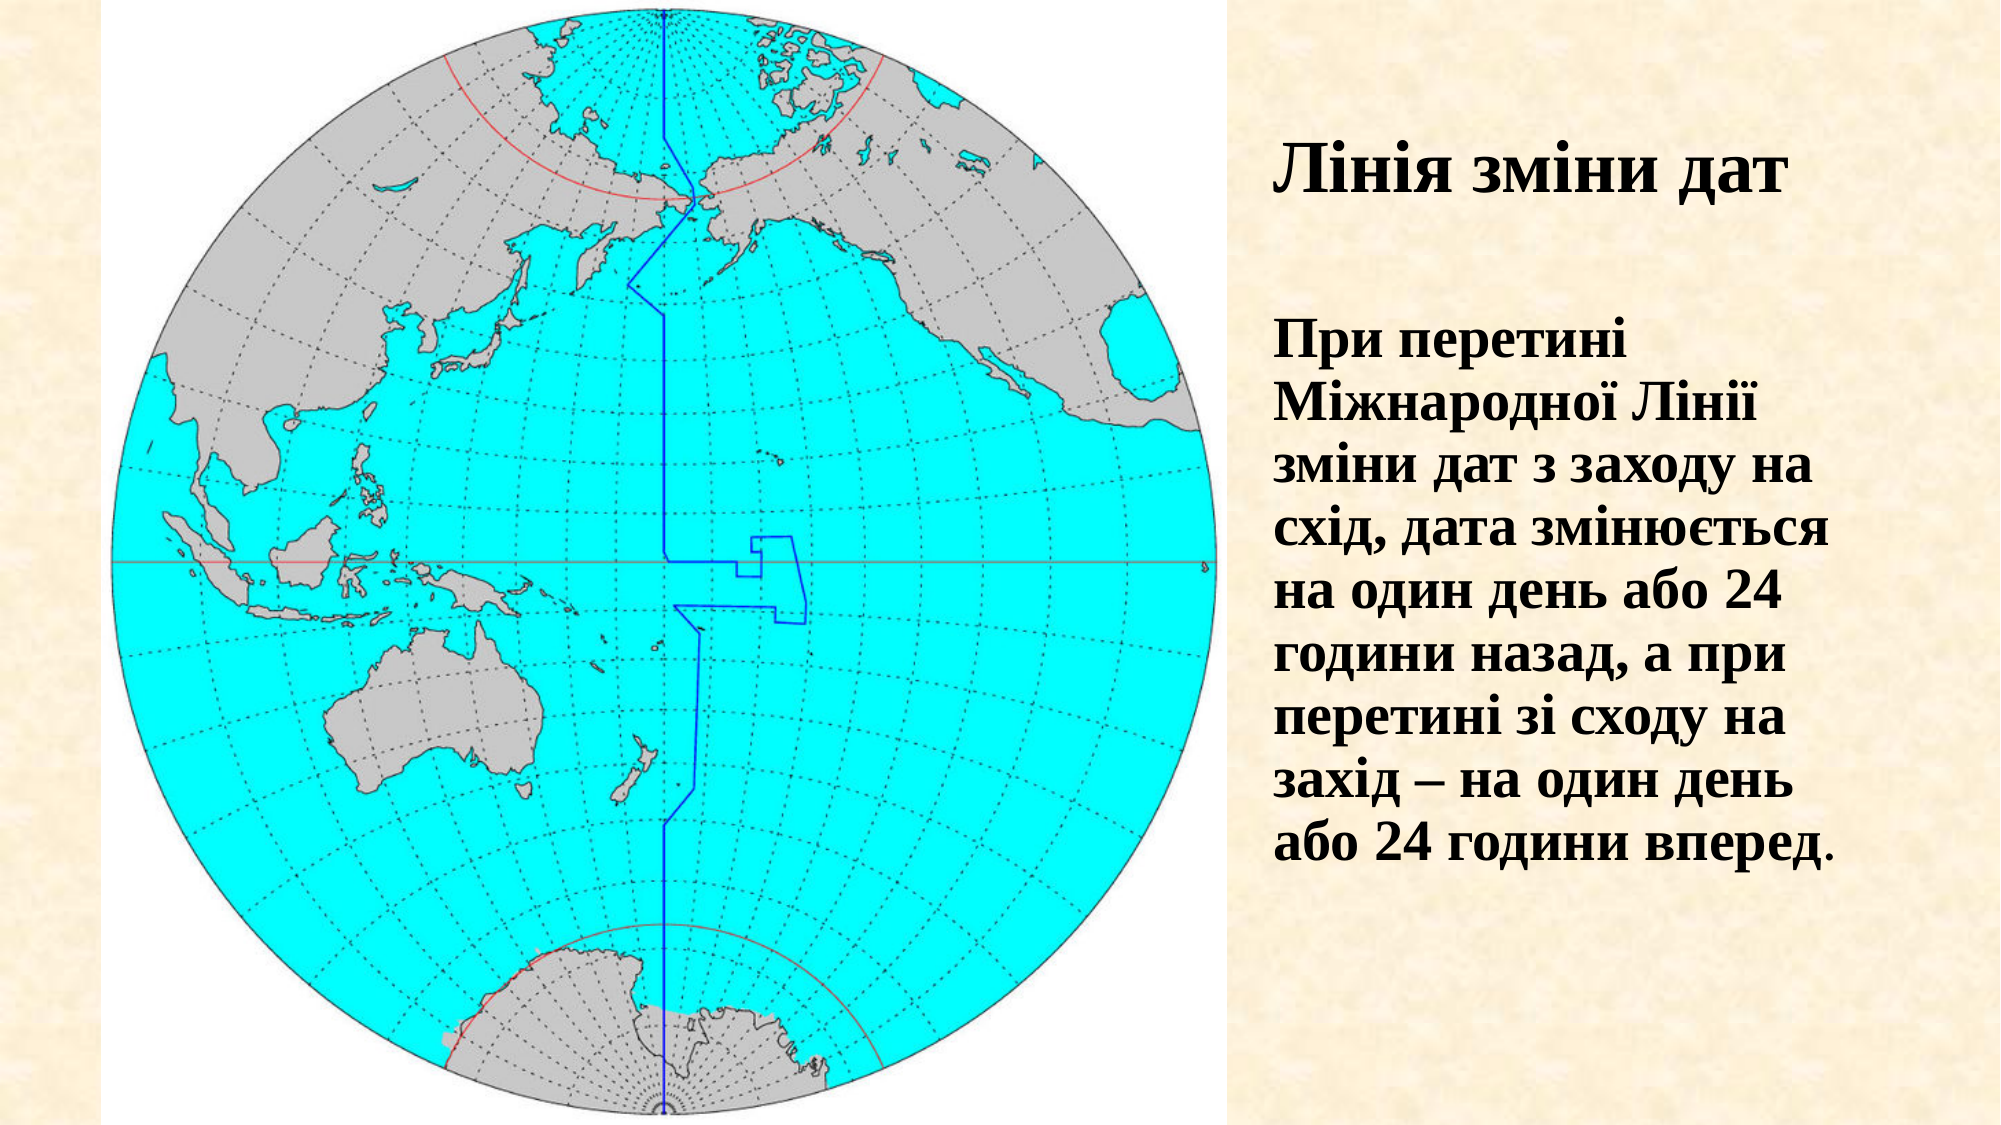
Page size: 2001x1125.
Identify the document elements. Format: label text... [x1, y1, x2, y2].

picture [0, 0, 2001, 1125]
title Лінія зміни дат [1258, 59, 1863, 278]
list При перетині Міжнародної Лінії зміни дат з заходу на схід, дата змінюється на один день або 24 години назад, а при перетині зі сходу на захід – на один день або 24 години вперед. [1258, 299, 1863, 1014]
